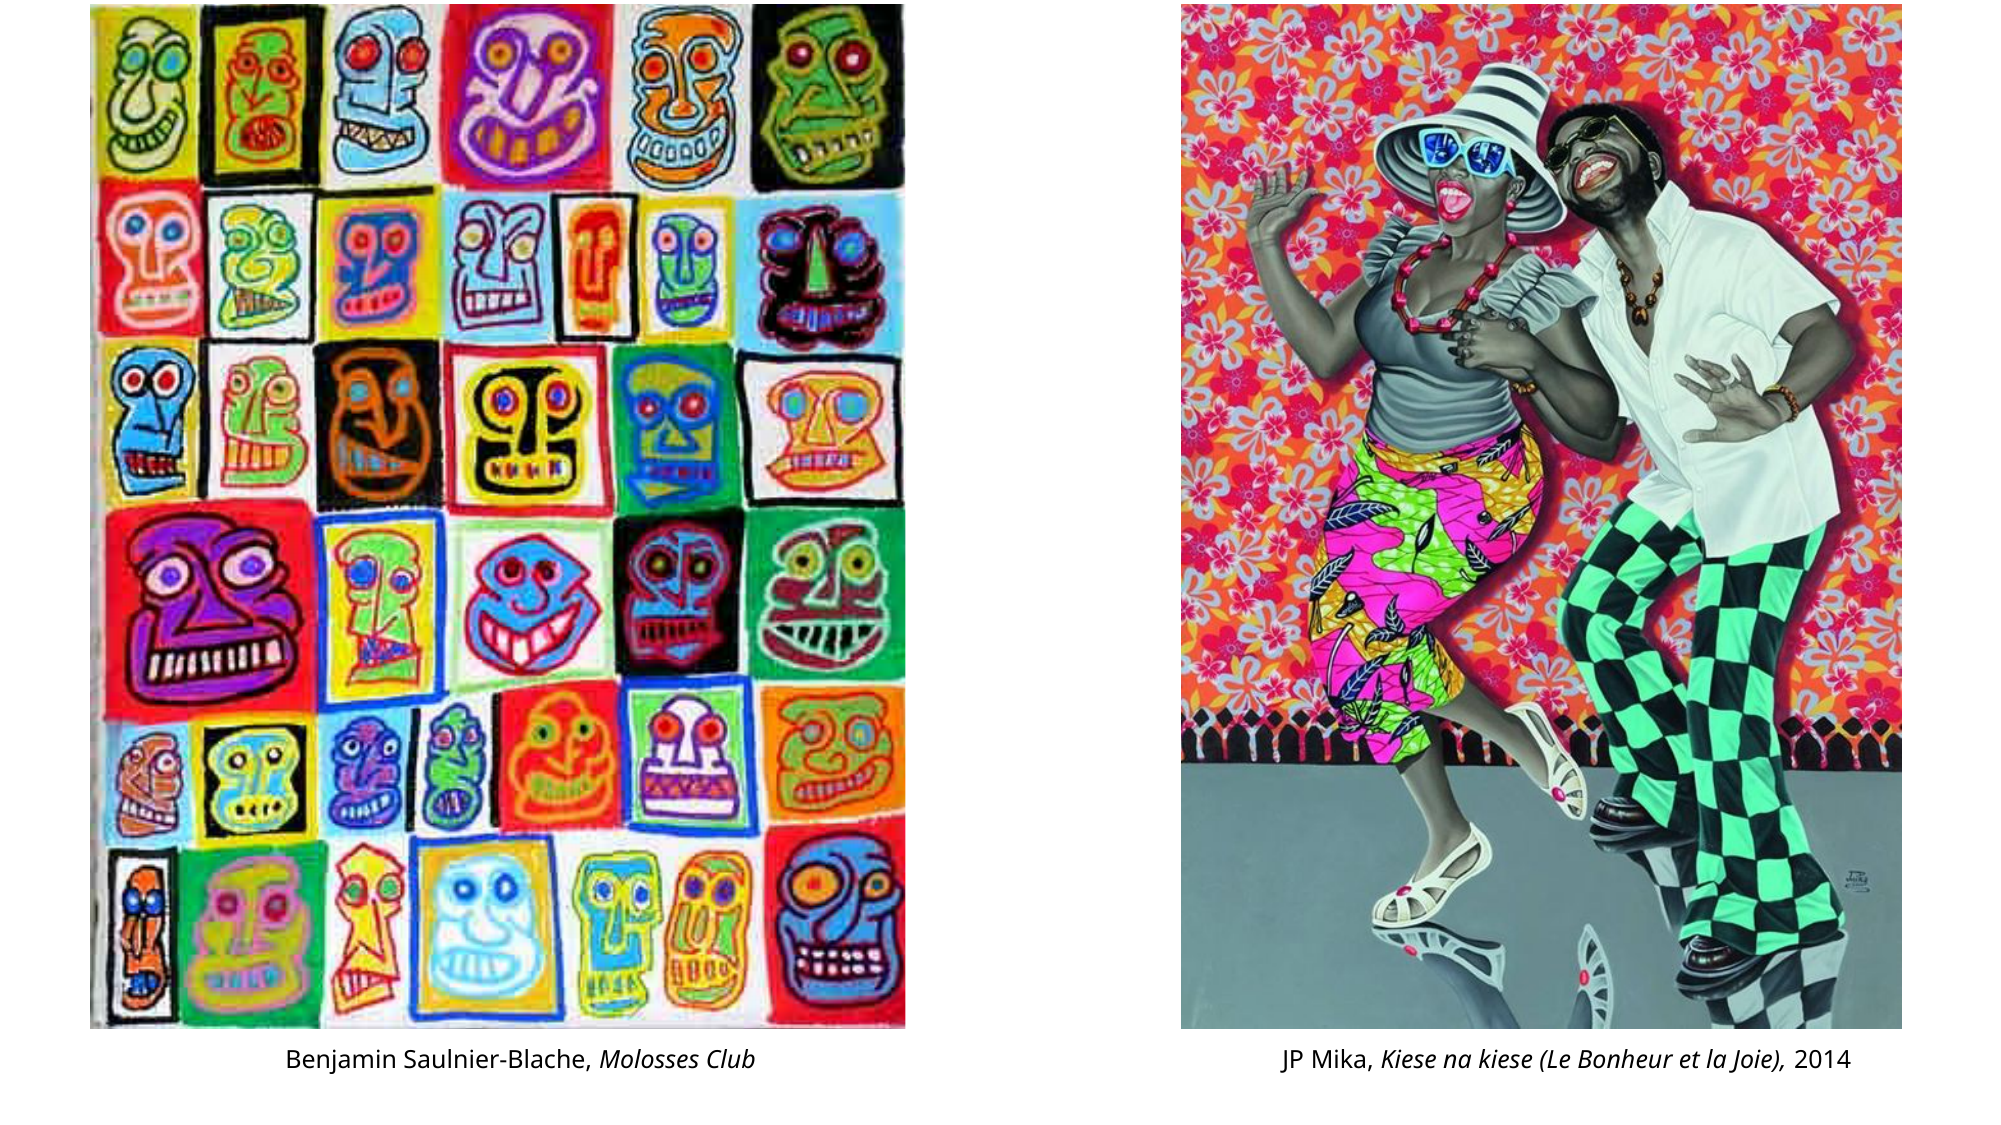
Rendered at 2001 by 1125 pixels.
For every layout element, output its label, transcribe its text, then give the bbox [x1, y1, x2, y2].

text_box Benjamin Saulnier-Blache, Molosses Club [270, 1009, 1271, 1081]
text_box JP Mika, Kiese na kiese (Le Bonheur et la Joie), 2014 [1267, 1036, 1902, 1082]
picture [89, 4, 906, 1029]
picture [1181, 4, 1902, 1029]
